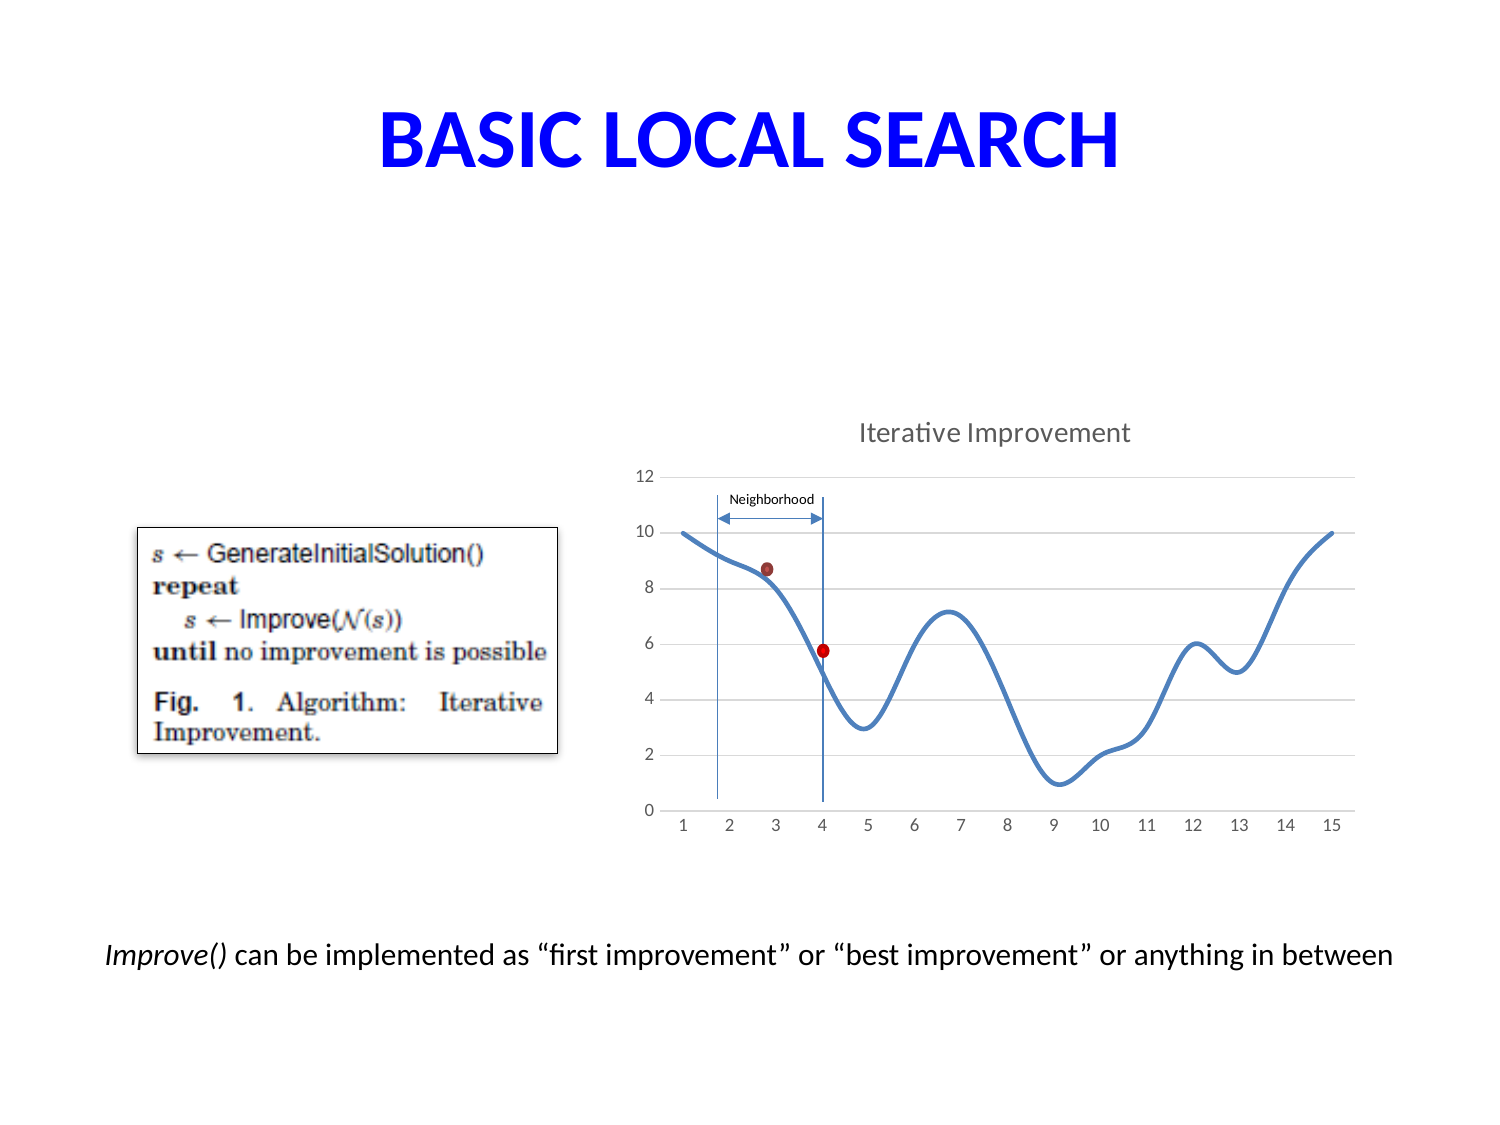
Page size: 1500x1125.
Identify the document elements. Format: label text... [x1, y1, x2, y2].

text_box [714, 482, 840, 802]
chart [619, 394, 1371, 846]
title BASIC LOCAL SEARCH [75, 75, 1425, 193]
text_box Improve() can be implemented as “first improvement” or “best improvement” or anything in between [89, 926, 1411, 979]
picture [136, 527, 558, 754]
